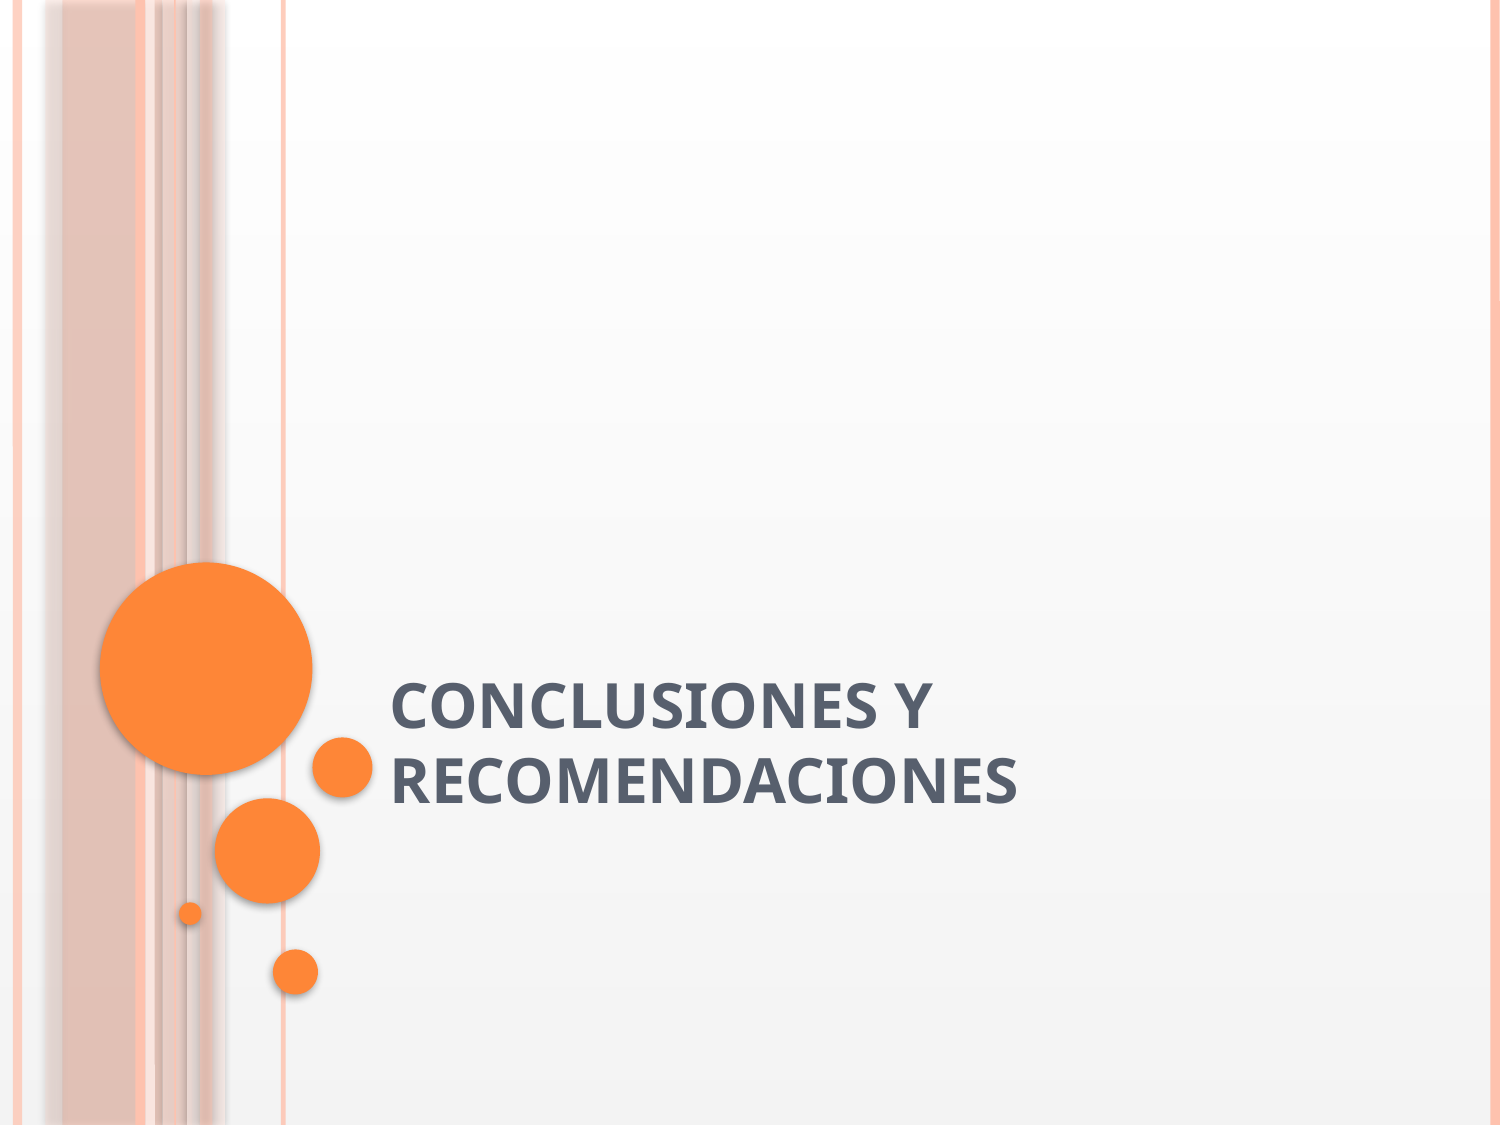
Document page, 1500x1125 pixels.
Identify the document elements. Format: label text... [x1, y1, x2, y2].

title CONCLUSIONES Y RECOMENDACIONES [375, 512, 1388, 824]
